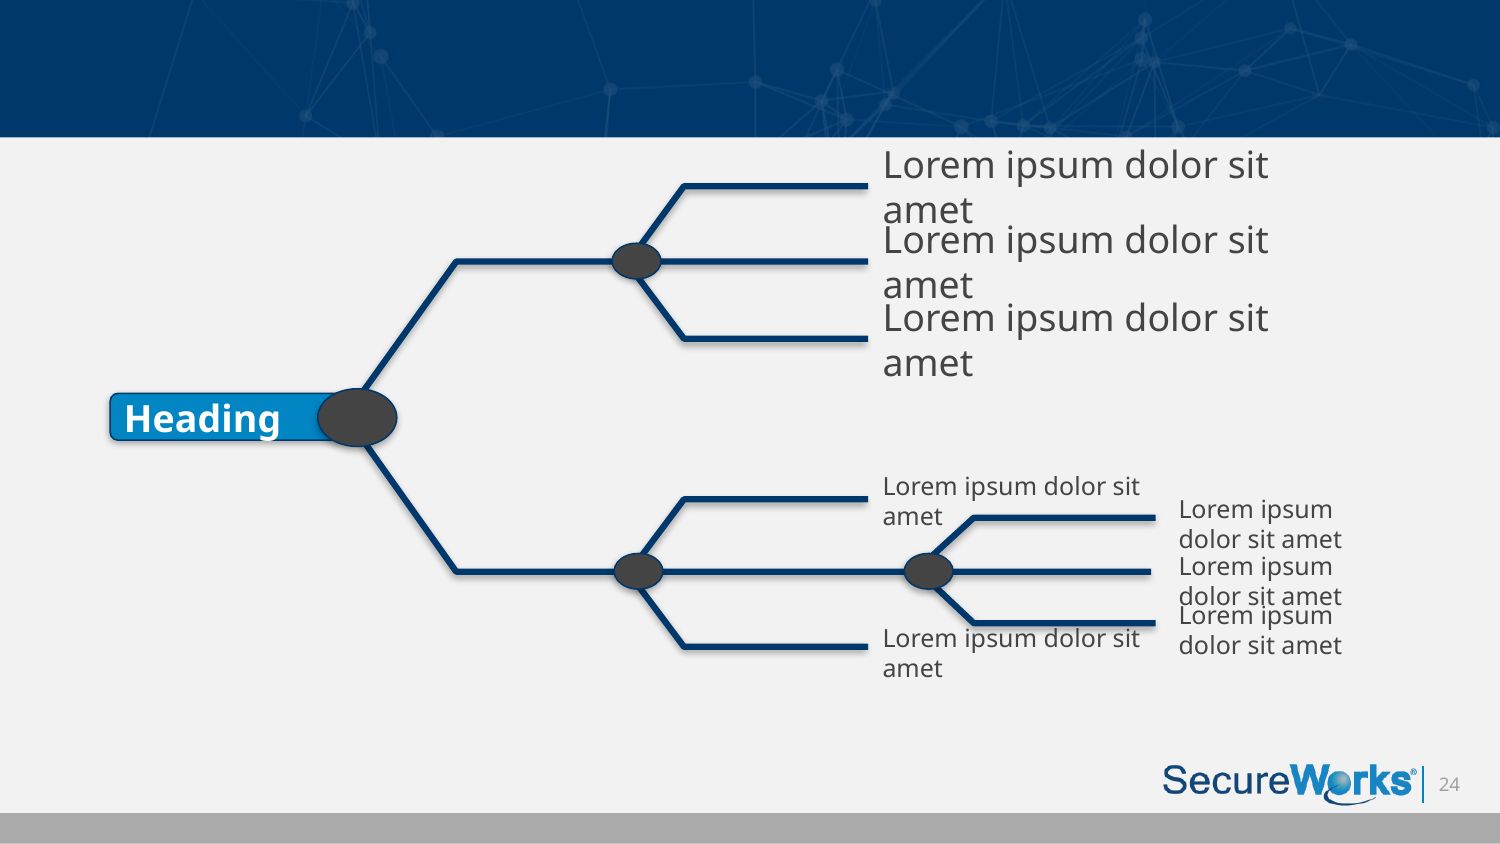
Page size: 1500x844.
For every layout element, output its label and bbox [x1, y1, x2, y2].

picture [1137, 734, 1439, 825]
text_box [109, 163, 1390, 683]
picture [0, 0, 1500, 138]
